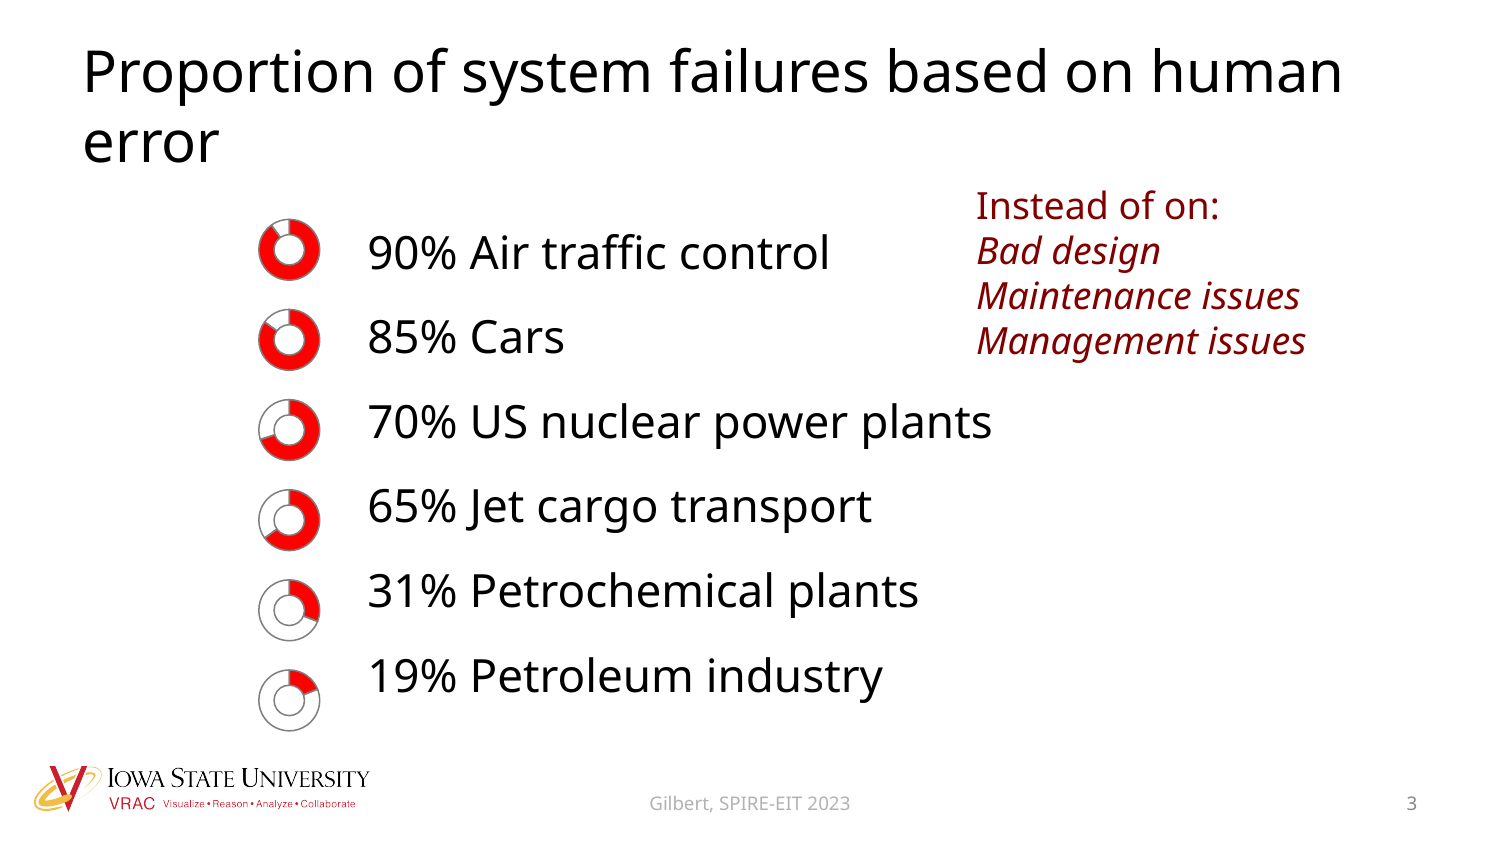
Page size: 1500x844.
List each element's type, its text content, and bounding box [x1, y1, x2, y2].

slide_number 3 [1396, 785, 1426, 824]
chart [257, 398, 321, 462]
chart [257, 308, 321, 372]
list 90% Air traffic control 85% Cars 70% US nuclear power plants 65% Jet cargo transport 31% Petrochemical plants 19% Petroleum industry [359, 196, 1117, 755]
chart [257, 578, 321, 642]
chart [257, 488, 321, 552]
title Proportion of system failures based on human error [74, 33, 1426, 175]
chart [257, 668, 321, 732]
text_box Instead of on: Bad design Maintenance issues Management issues [968, 174, 1315, 370]
chart [257, 218, 321, 282]
picture [33, 753, 377, 827]
footer Gilbert, SPIRE-EIT 2023 [512, 782, 988, 827]
